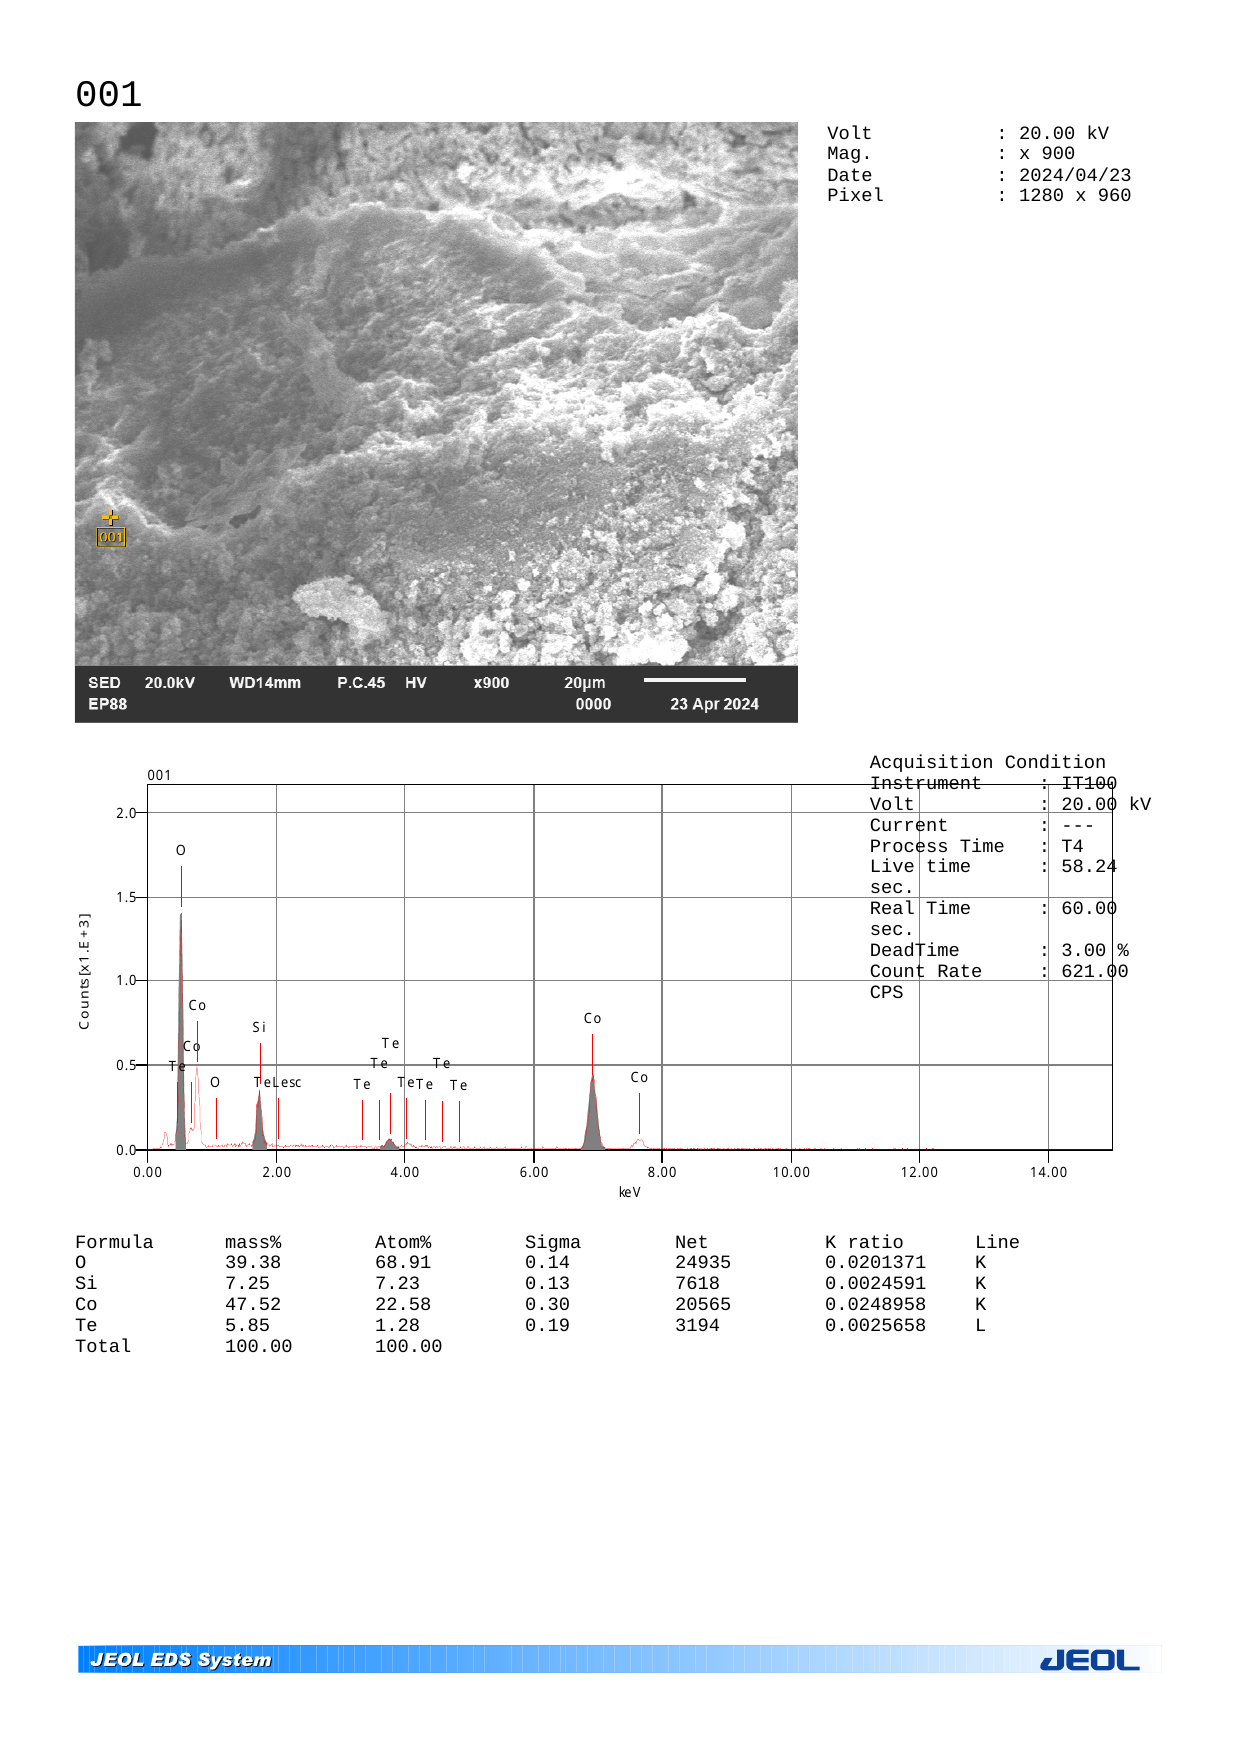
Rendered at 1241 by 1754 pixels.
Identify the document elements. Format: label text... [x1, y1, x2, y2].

text_box 001 [74, 74, 1166, 115]
picture [74, 1640, 1166, 1679]
text_box Volt : 20.00 kV Mag. : x 900 Date : 2024/04/23 Pixel : 1280 x 960 [827, 122, 1166, 206]
picture [74, 122, 798, 723]
text_box Formula mass% Atom% Sigma Net K ratio Line O 39.38 68.91 0.14 24935 0.0201371 K Si 7.25 7.23 0.13 7618 0.0024591 K Co 47.52 22.58 0.30 20565 0.0248958 K Te 5.85 1.28 0.19 3194 0.0025658 L Total 100.00 100.00 [74, 1231, 1166, 1357]
picture [74, 751, 1166, 1202]
